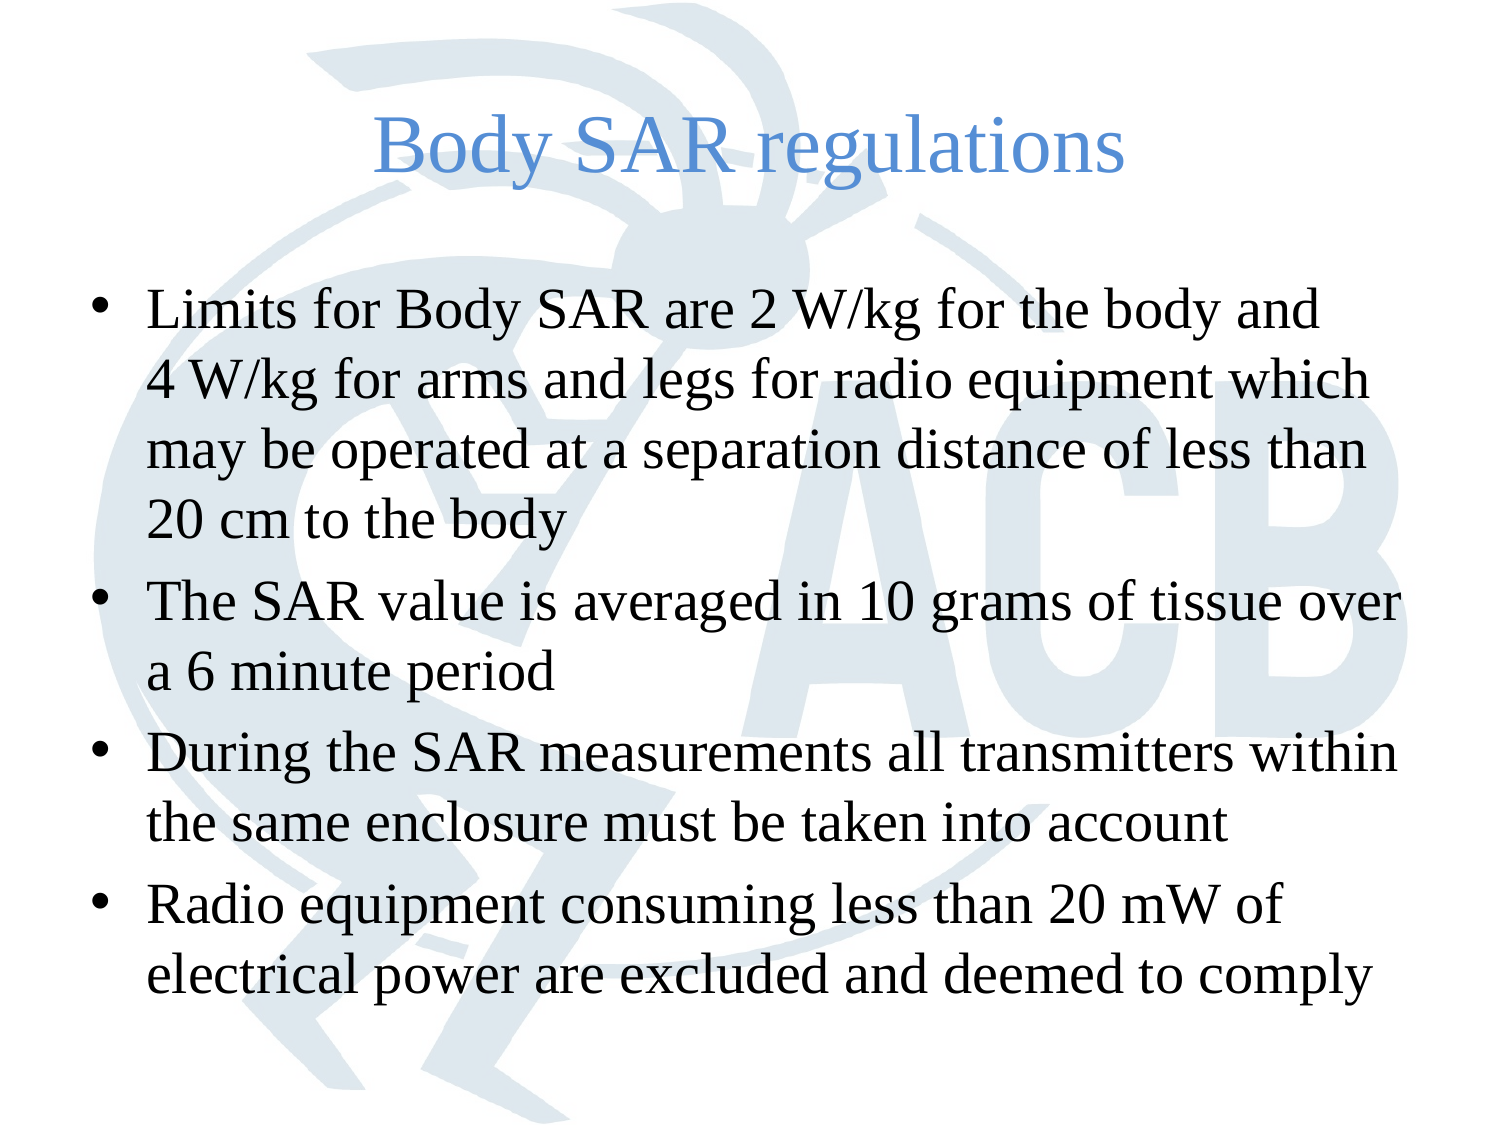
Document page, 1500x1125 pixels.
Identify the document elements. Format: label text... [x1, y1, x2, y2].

list Limits for Body SAR are 2 W/kg for the body and 4 W/kg for arms and legs for radio equipment which may be operated at a separation distance of less than 20 cm to the body The SAR value is averaged in 10 grams of tissue over a 6 minute period During the SAR measurements all transmitters within the same enclosure must be taken into account Radio equipment consuming less than 20 mW of electrical power are excluded and deemed to comply [75, 262, 1425, 1005]
title Body SAR regulations [75, 45, 1425, 233]
